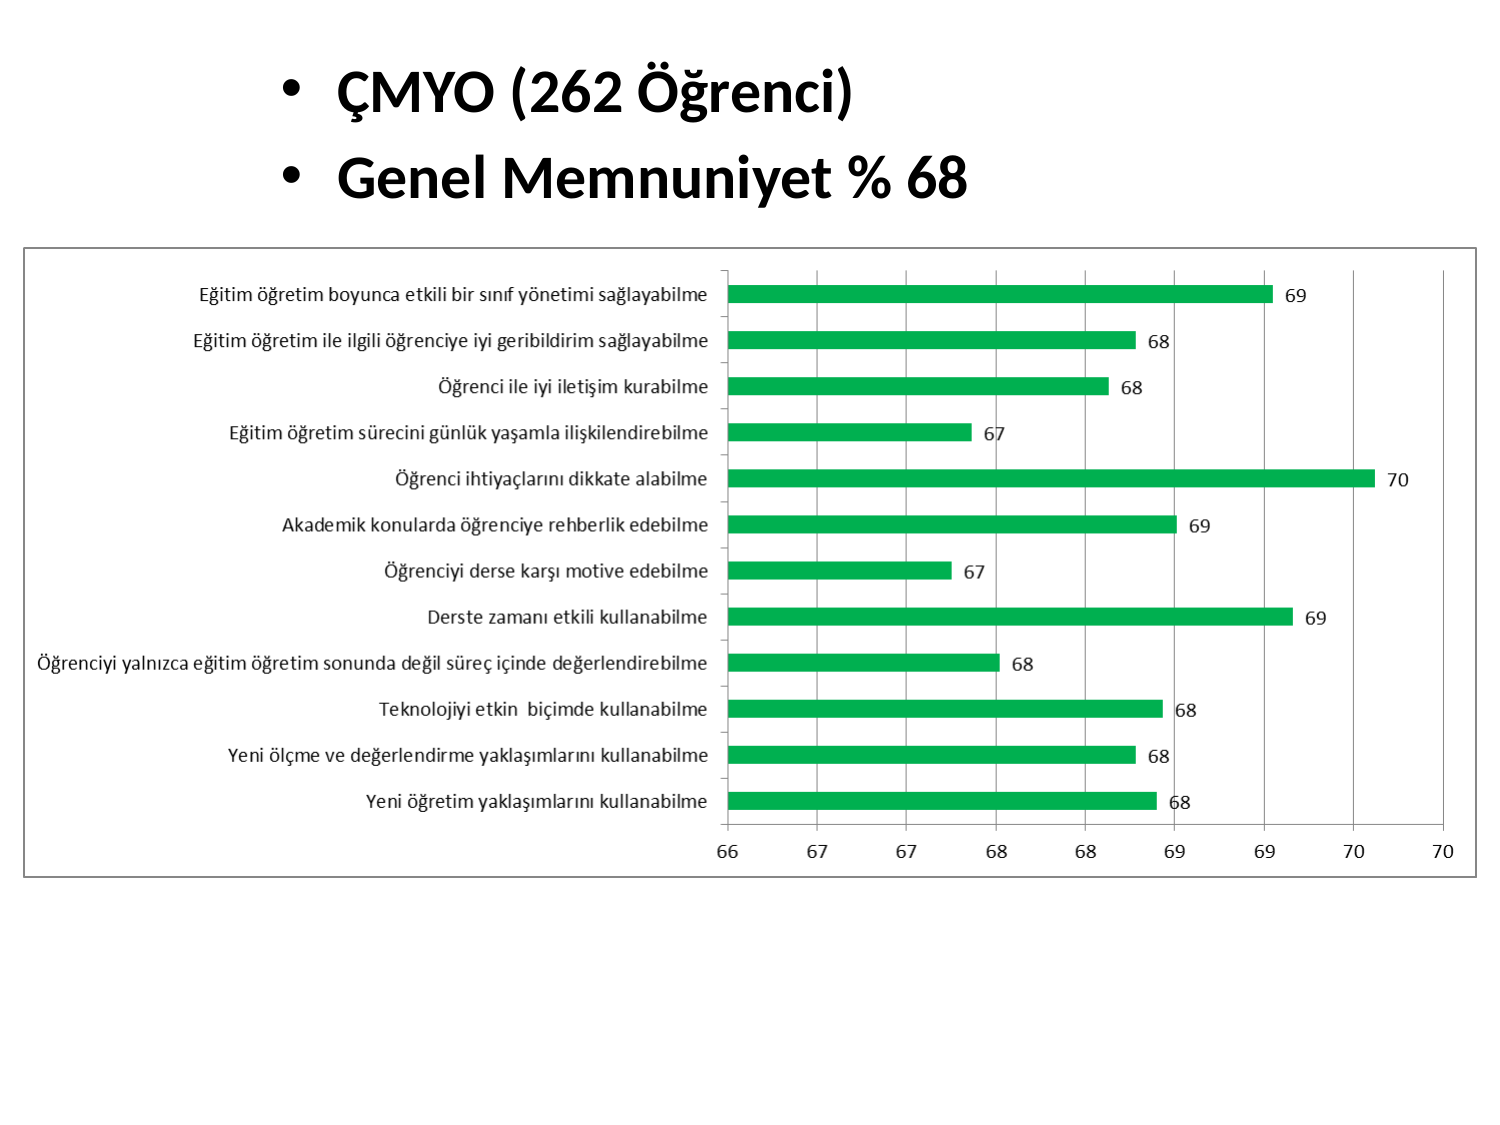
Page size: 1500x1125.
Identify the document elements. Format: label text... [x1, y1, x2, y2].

picture [23, 247, 1477, 878]
text_box ÇMYO (262 Öğrenci) Genel Memnuniyet % 68 [265, 42, 1247, 220]
